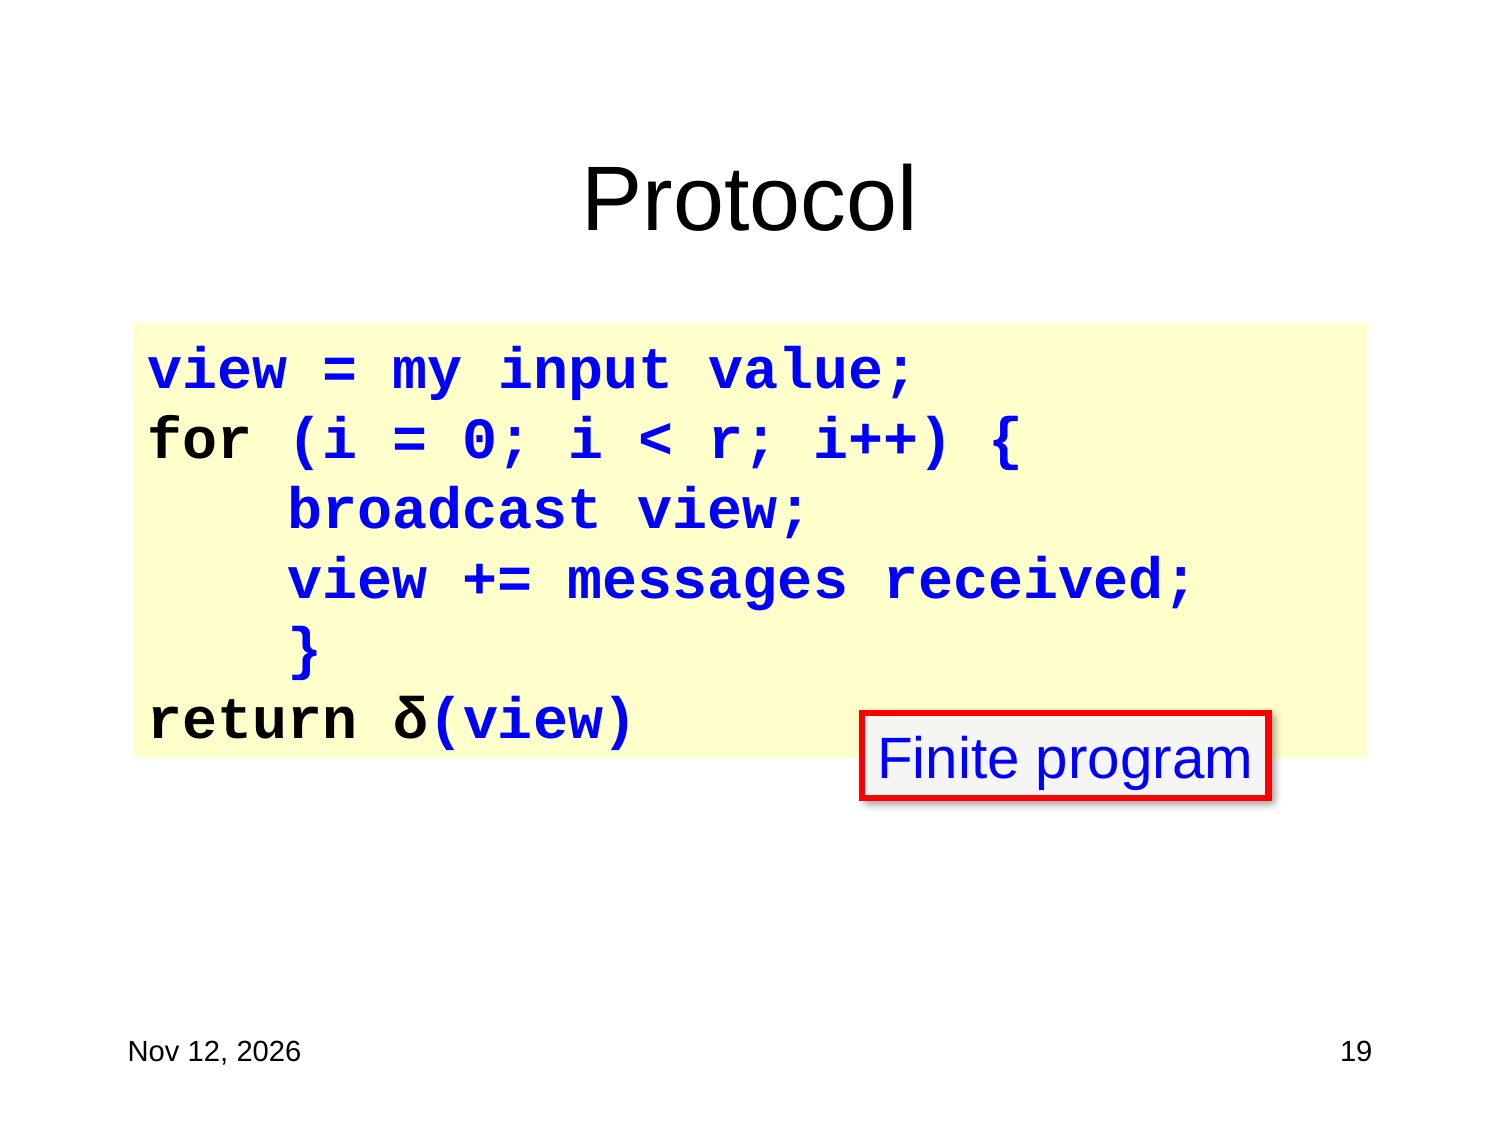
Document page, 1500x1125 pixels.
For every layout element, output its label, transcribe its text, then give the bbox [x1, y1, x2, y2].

text_box view = my input value; for (i = 0; i < r; i++) { broadcast view; view += messages received; } return δ(view) [133, 323, 1367, 758]
slide_number 20-Oct-10 [112, 1024, 426, 1101]
slide_number 19 [1074, 1024, 1388, 1101]
title Protocol [112, 99, 1388, 288]
text_box Finite program [862, 712, 1269, 798]
